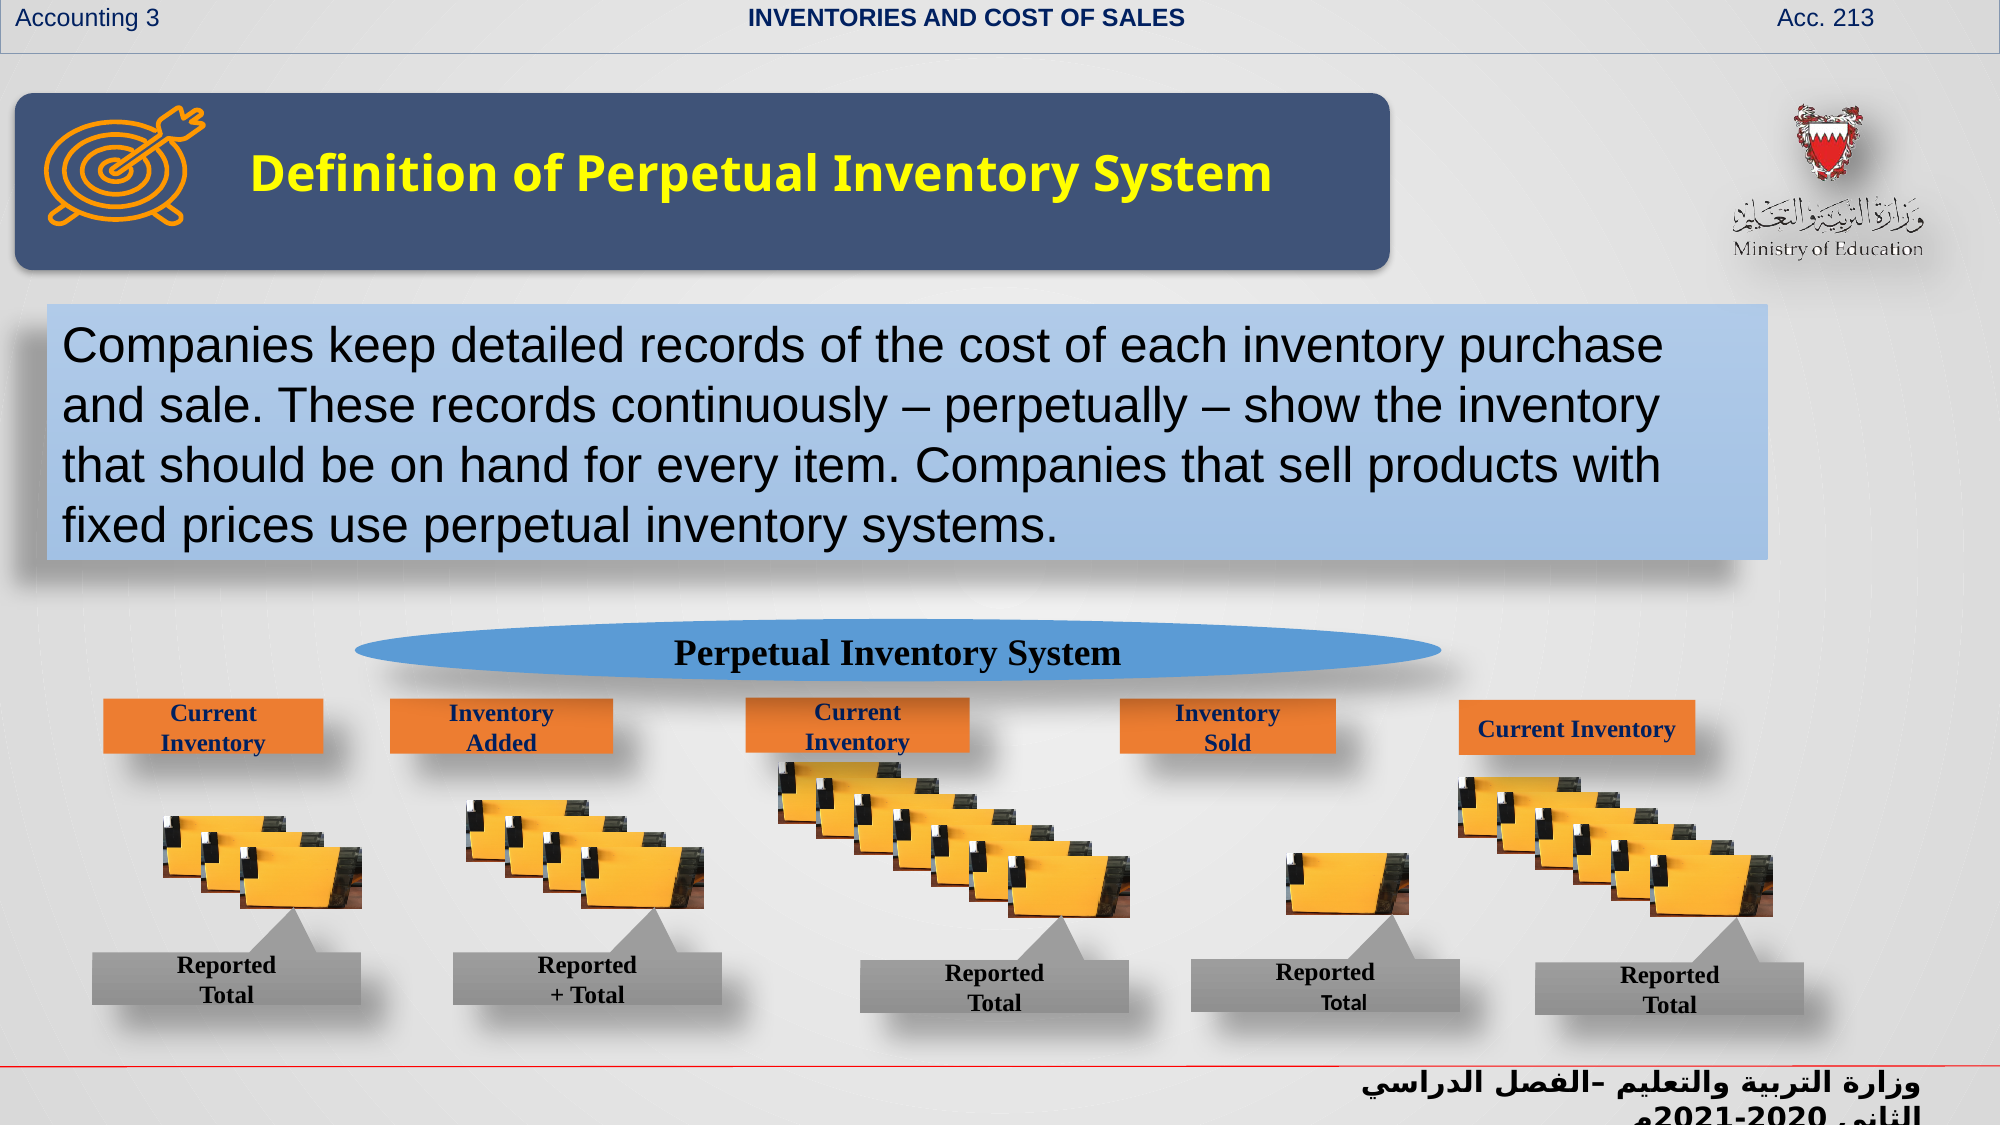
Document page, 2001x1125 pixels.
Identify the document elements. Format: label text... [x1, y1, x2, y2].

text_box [92, 618, 1805, 1016]
text_box Accounting 3 INVENTORIES AND COST OF SALES Acc. 213 [0, 0, 2000, 54]
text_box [14, 93, 1390, 271]
text_box Companies keep detailed records of the cost of each inventory purchase and sale. These records continuously – perpetually – show the inventory that should be on hand for every item. Companies that sell products with fixed prices use perpetual inventory systems. [47, 304, 1768, 560]
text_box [0, 1065, 2000, 1125]
picture [1695, 80, 1966, 289]
